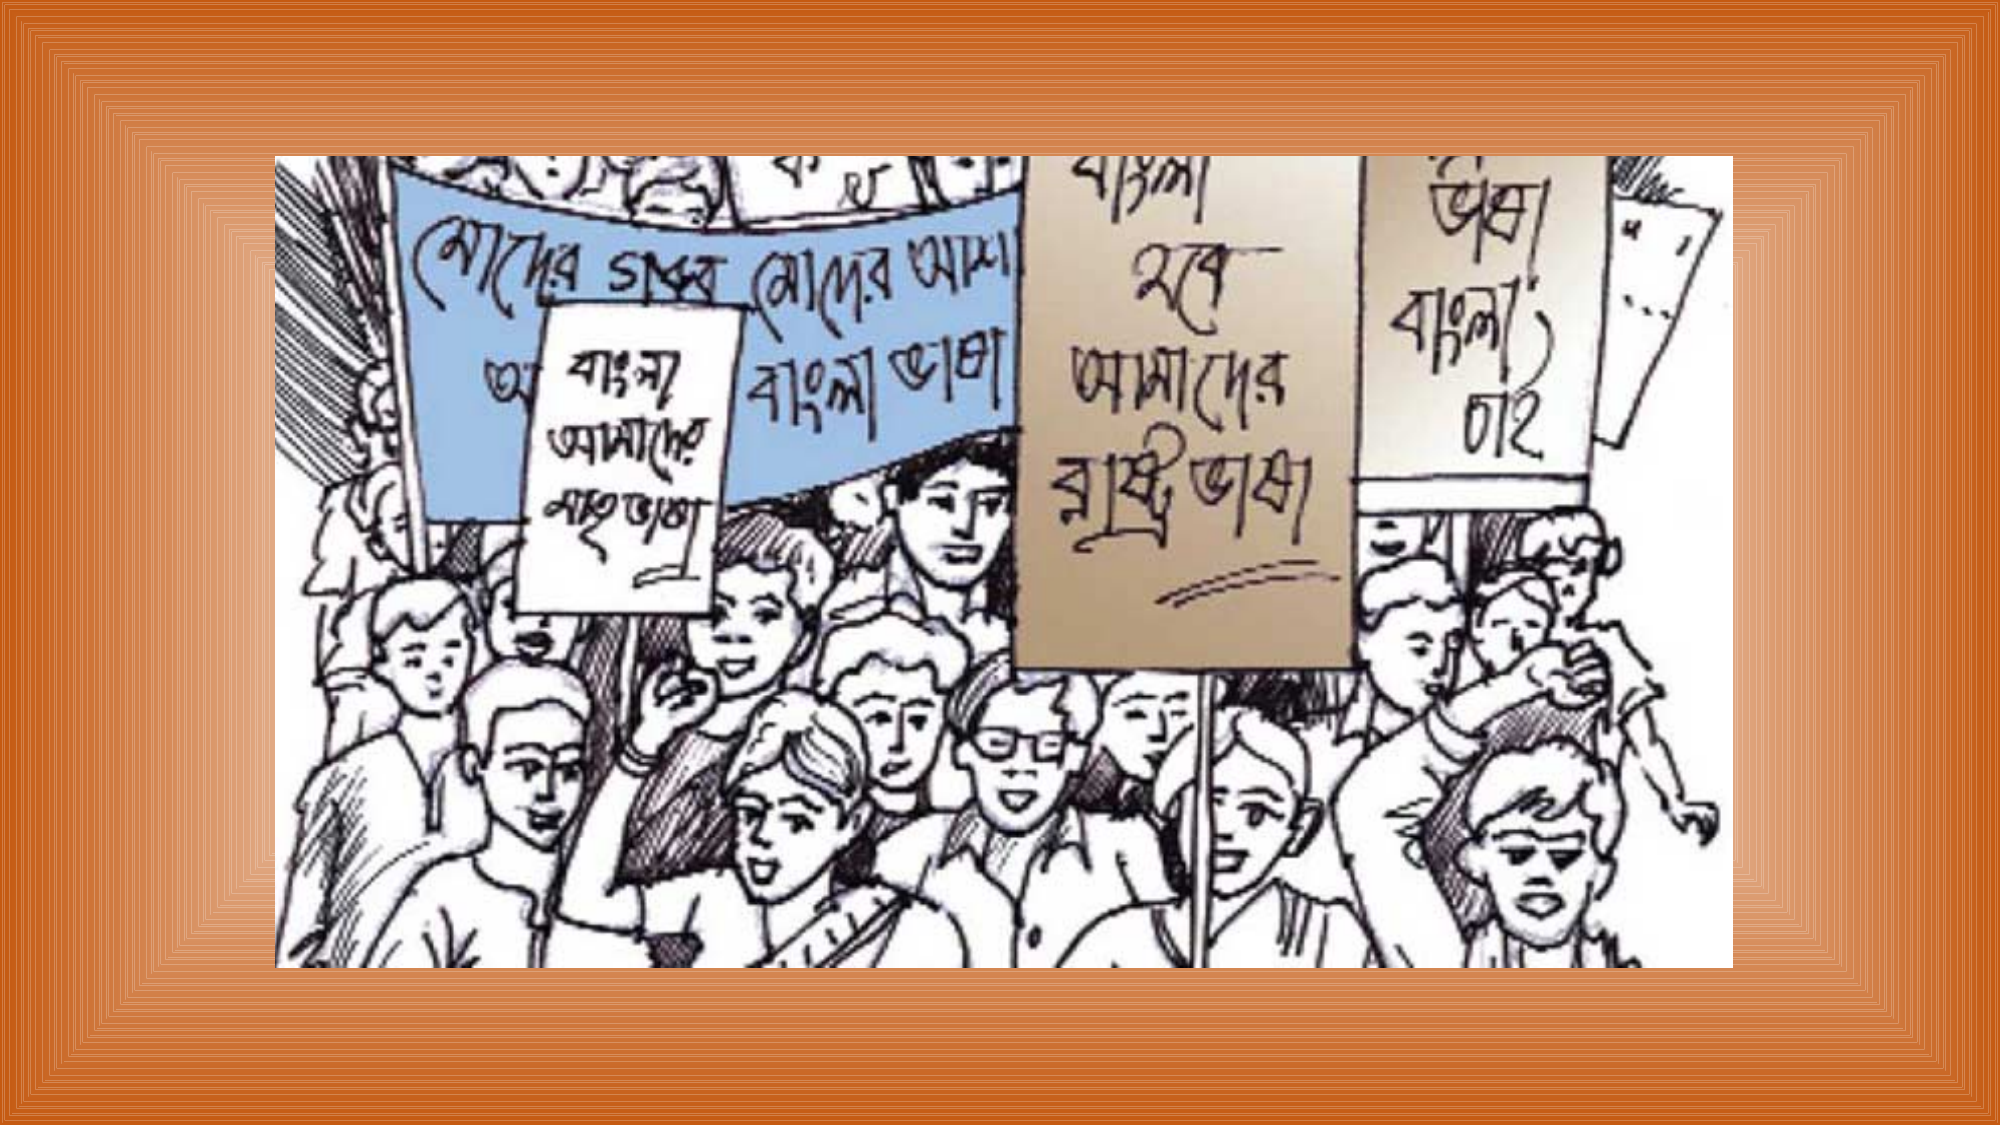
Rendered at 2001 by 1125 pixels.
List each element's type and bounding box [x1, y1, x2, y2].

picture [275, 156, 1733, 968]
